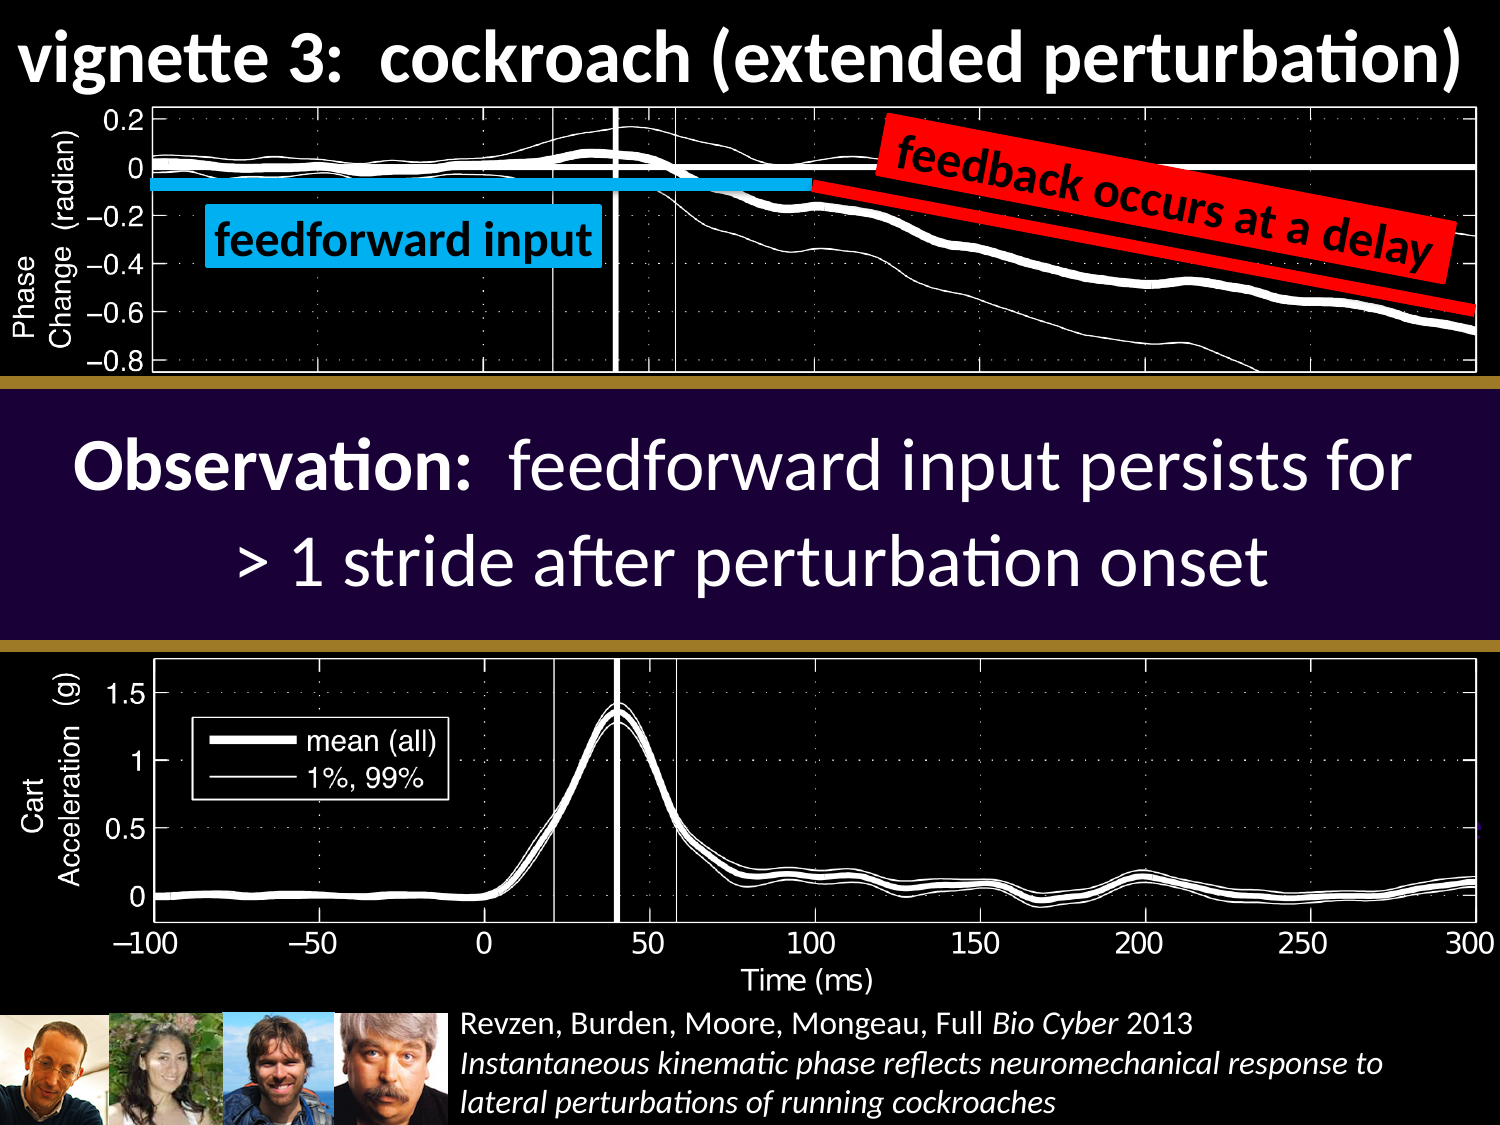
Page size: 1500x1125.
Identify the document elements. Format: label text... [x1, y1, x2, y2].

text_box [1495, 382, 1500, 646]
text_box vignette 3: cockroach (extended perturbation) [2, 0, 1500, 105]
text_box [149, 184, 807, 267]
text_box Revzen, Burden, Moore, Mongeau, Full Bio Cyber 2013 Instantaneous kinematic phase reflects neuromechanical response to lateral perturbations of running cockroaches [459, 1006, 1488, 1121]
picture [0, 99, 1500, 998]
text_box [812, 168, 1476, 311]
picture [0, 1012, 449, 1125]
